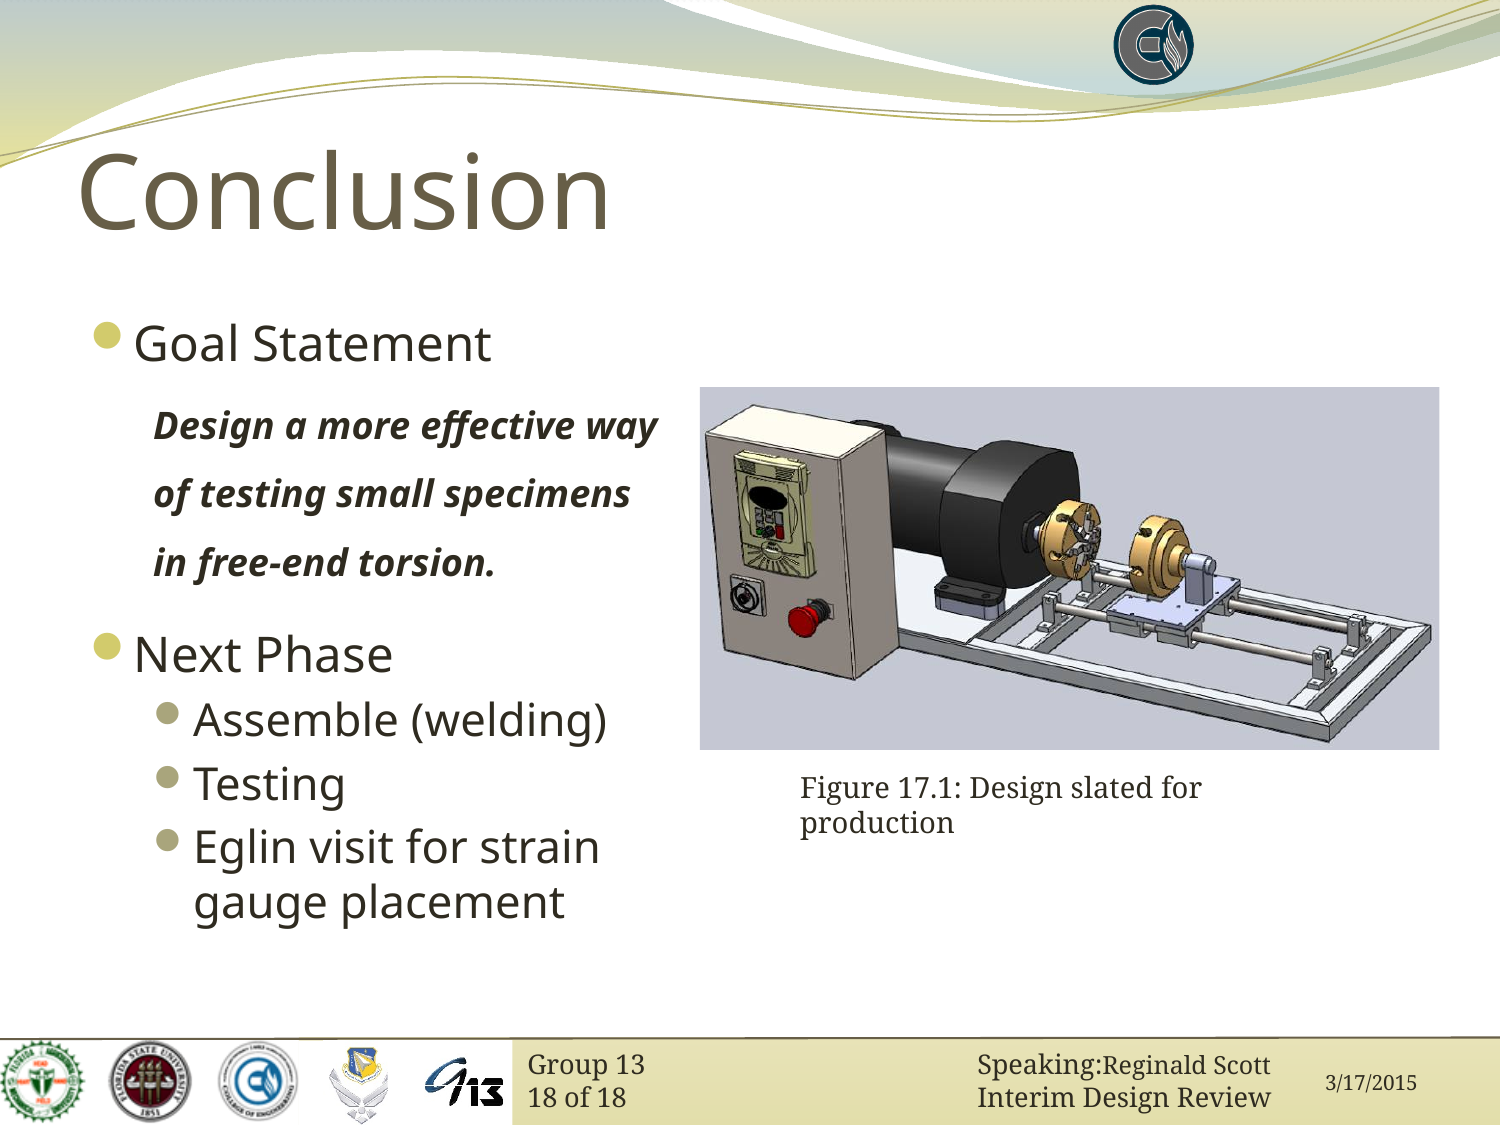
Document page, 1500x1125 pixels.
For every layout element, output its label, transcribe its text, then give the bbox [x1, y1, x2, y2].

picture [1140, 38, 1159, 52]
picture [1164, 22, 1187, 62]
picture [699, 387, 1440, 750]
list Goal Statement Design a more effective way of testing small specimens in free-end torsion. Next Phase Assemble (welding) Testing Eglin visit for strain gauge placement [75, 275, 675, 995]
picture [1118, 9, 1172, 62]
picture [323, 1040, 513, 1125]
picture [0, 1040, 298, 1125]
text_box Reginald Scott [1087, 1042, 1288, 1087]
picture [1081, 0, 1225, 62]
title Conclusion [75, 62, 1425, 250]
text_box Figure 17.1: Design slated for production [785, 762, 1355, 848]
